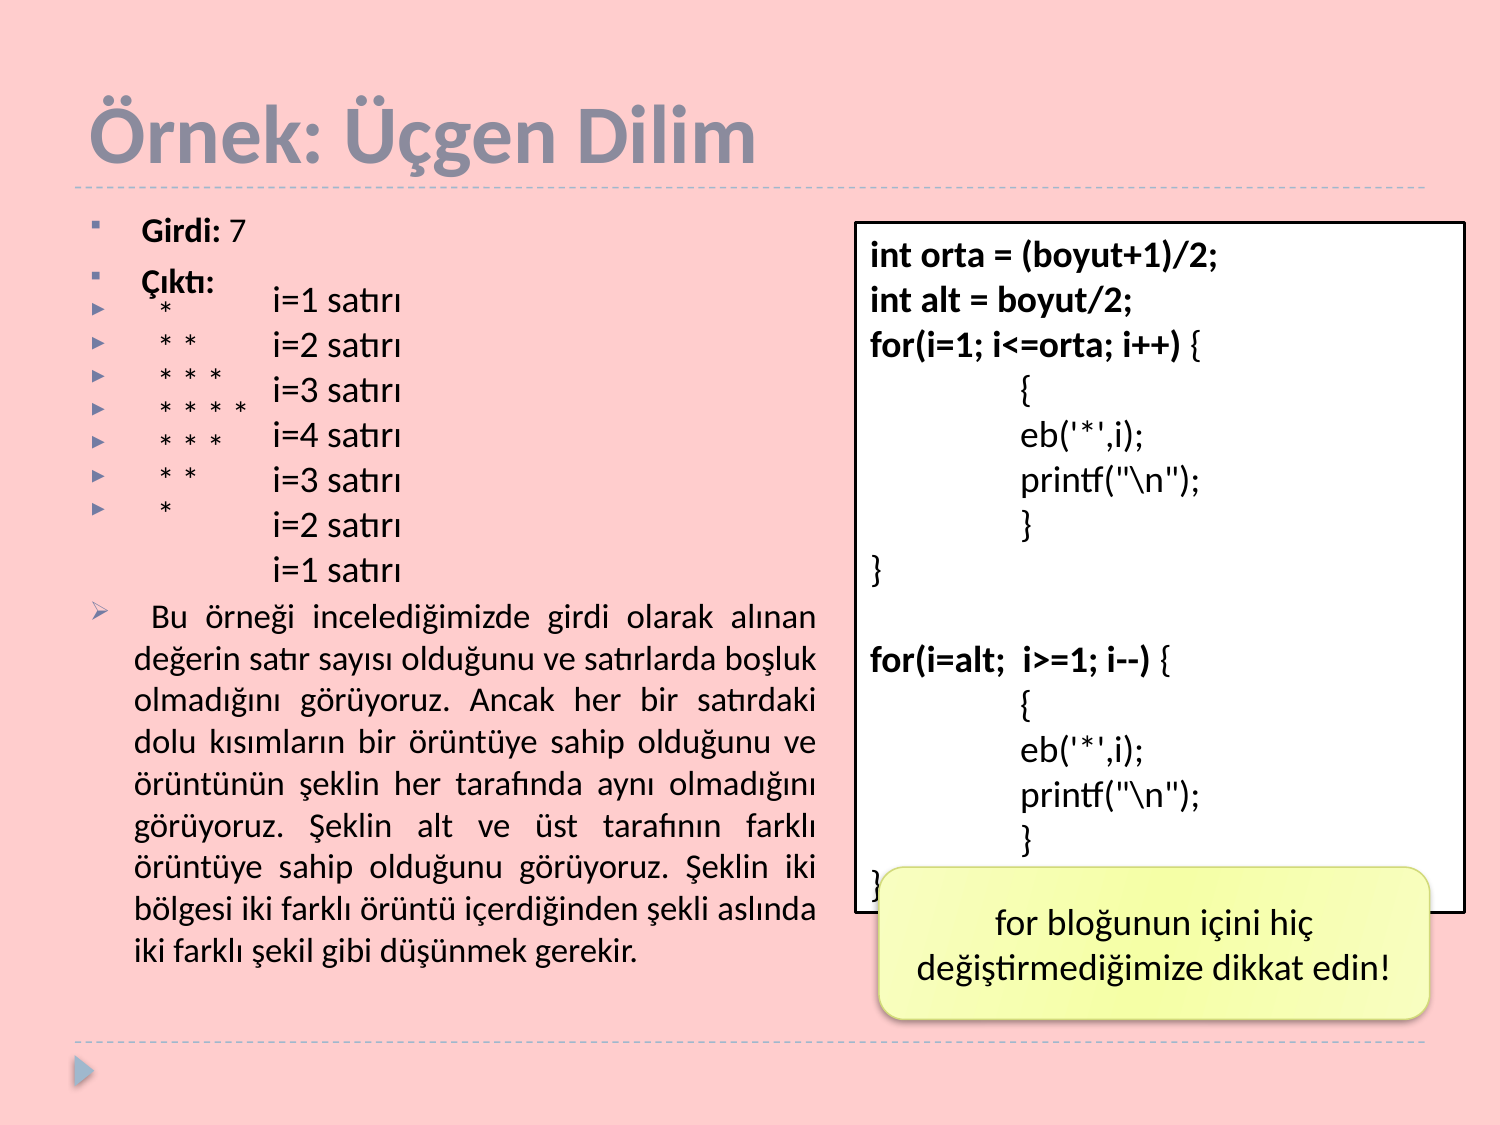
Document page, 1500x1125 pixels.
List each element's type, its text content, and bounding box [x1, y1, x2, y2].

list Girdi: 7 Çıktı: * * * * * * * * * * * * * * * * Bu örneği incelediğimizde girdi olarak alınan değerin satır sayısı olduğunu ve satırlarda boşluk olmadığını görüyoruz. Ancak her bir satırdaki dolu kısımların bir örüntüye sahip olduğunu ve örüntünün şeklin her tarafında aynı olmadığını görüyoruz. Şeklin alt ve üst tarafının farklı örüntüye sahip olduğunu görüyoruz. Şeklin iki bölgesi iki farklı örüntü içerdiğinden şekli aslında iki farklı şekil gibi düşünmek gerekir. [75, 200, 832, 1010]
title Örnek: Üçgen Dilim [75, 24, 1425, 188]
text_box i=1 satırı i=2 satırı i=3 satırı i=4 satırı i=3 satırı i=2 satırı i=1 satırı [257, 267, 540, 687]
text_box int orta = (boyut+1)/2; int alt = boyut/2; for(i=1; i<=orta; i++) { { eb('*',i); printf("\n"); } } for(i=alt; i>=1; i--) { { eb('*',i); printf("\n"); } } [854, 221, 1466, 914]
text_box for bloğunun içini hiç değiştirmediğimize dikkat edin! [878, 866, 1431, 1021]
